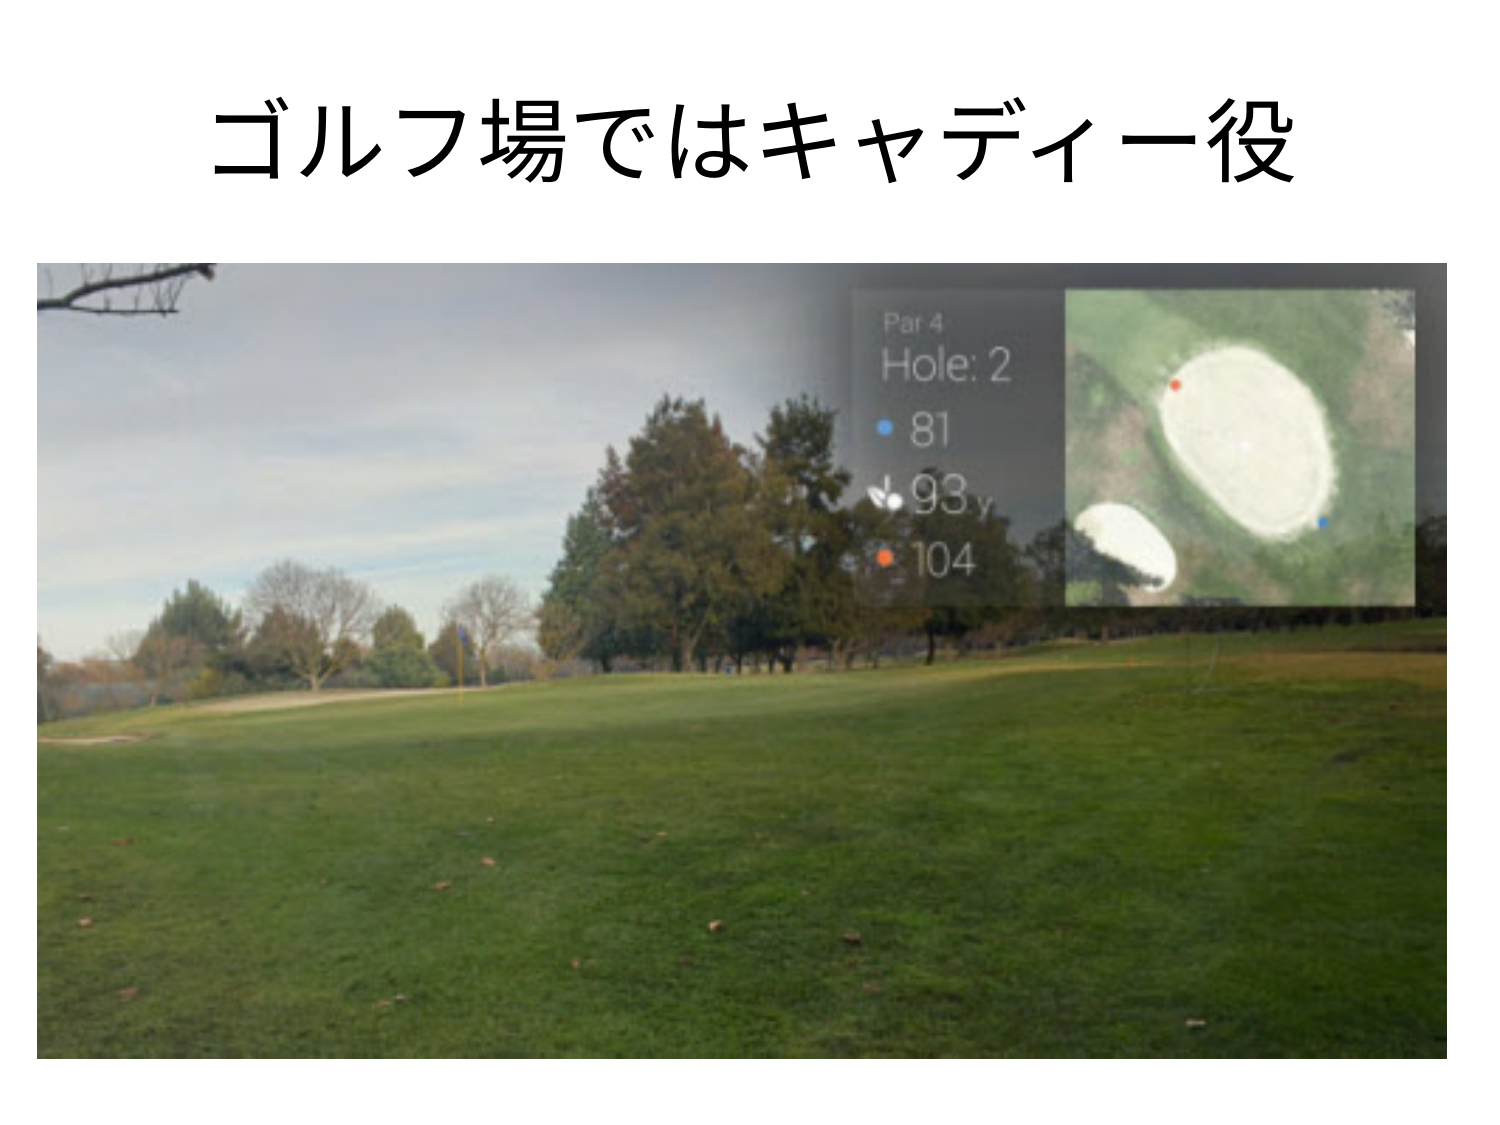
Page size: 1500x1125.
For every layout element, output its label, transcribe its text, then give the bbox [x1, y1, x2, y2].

title ゴルフ場ではキャディー役 [75, 45, 1425, 233]
picture [37, 263, 1448, 1059]
